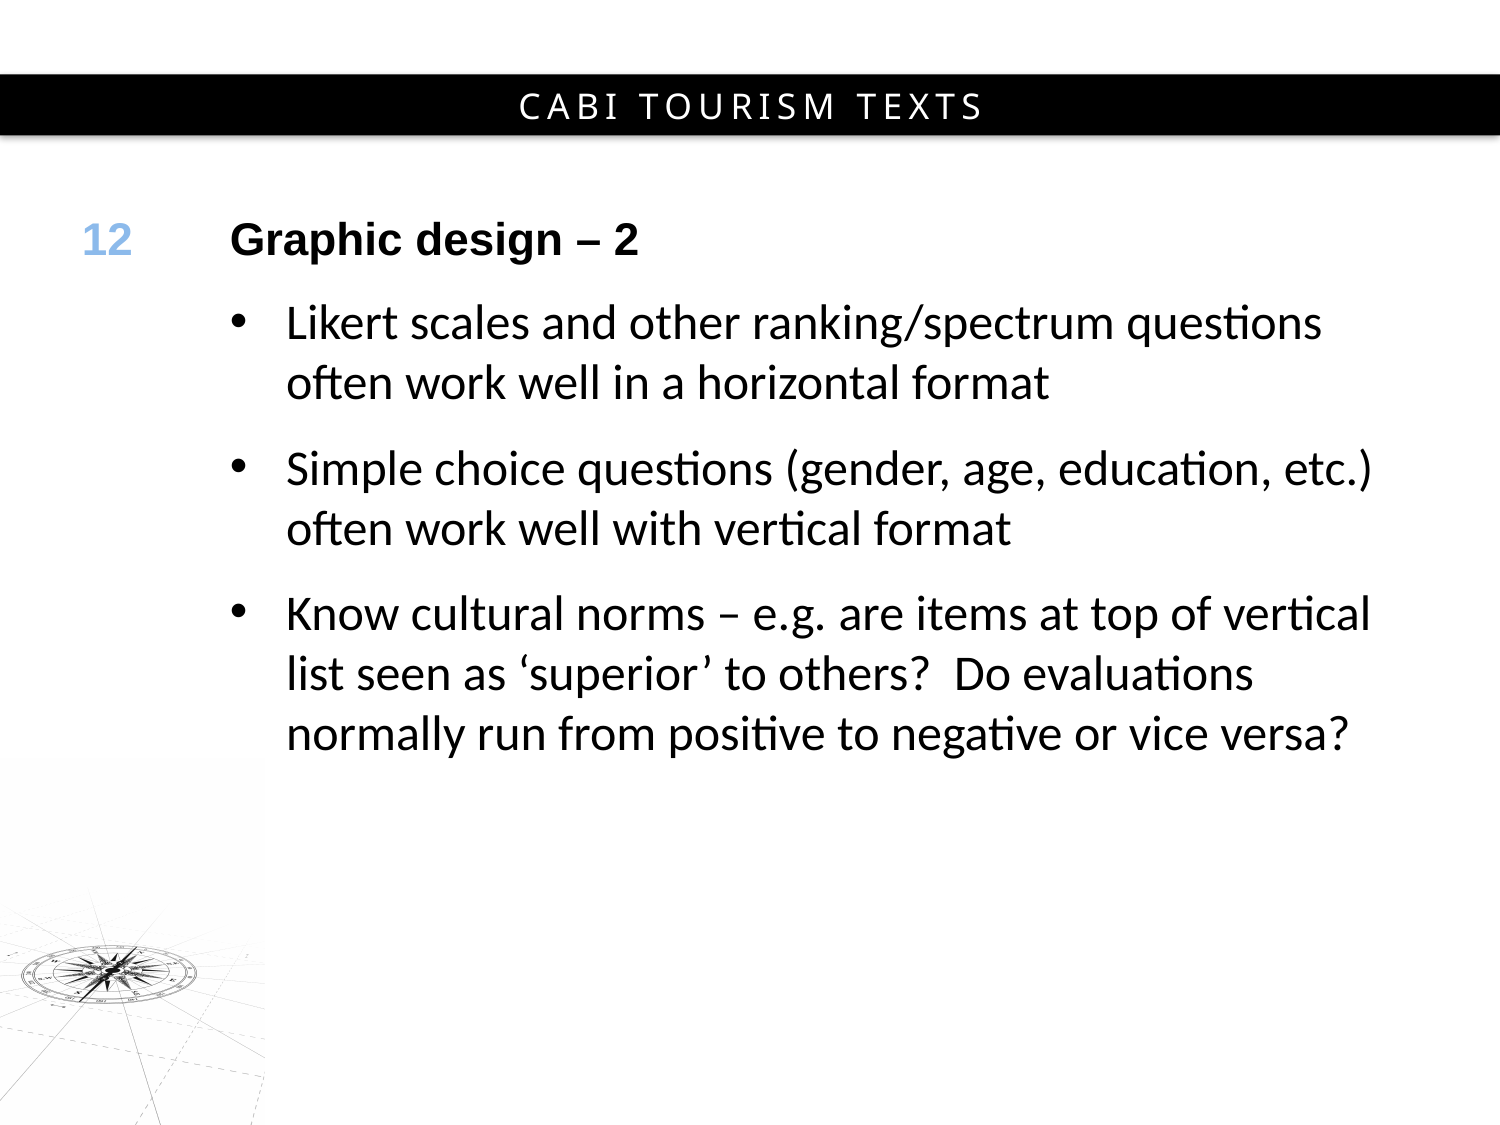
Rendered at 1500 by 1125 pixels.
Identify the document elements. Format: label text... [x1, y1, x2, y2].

text_box Likert scales and other ranking/spectrum questions often work well in a horizontal format Simple choice questions (gender, age, education, etc.) often work well with vertical format Know cultural norms – e.g. are items at top of vertical list seen as ‘superior’ to others? Do evaluations normally run from positive to negative or vice versa? [215, 282, 1396, 853]
text_box Graphic design – 2 [215, 202, 1396, 272]
text_box 12 [0, 202, 215, 272]
picture [0, 758, 266, 1125]
text_box CABI TOURISM TEXTS [0, 74, 1500, 136]
